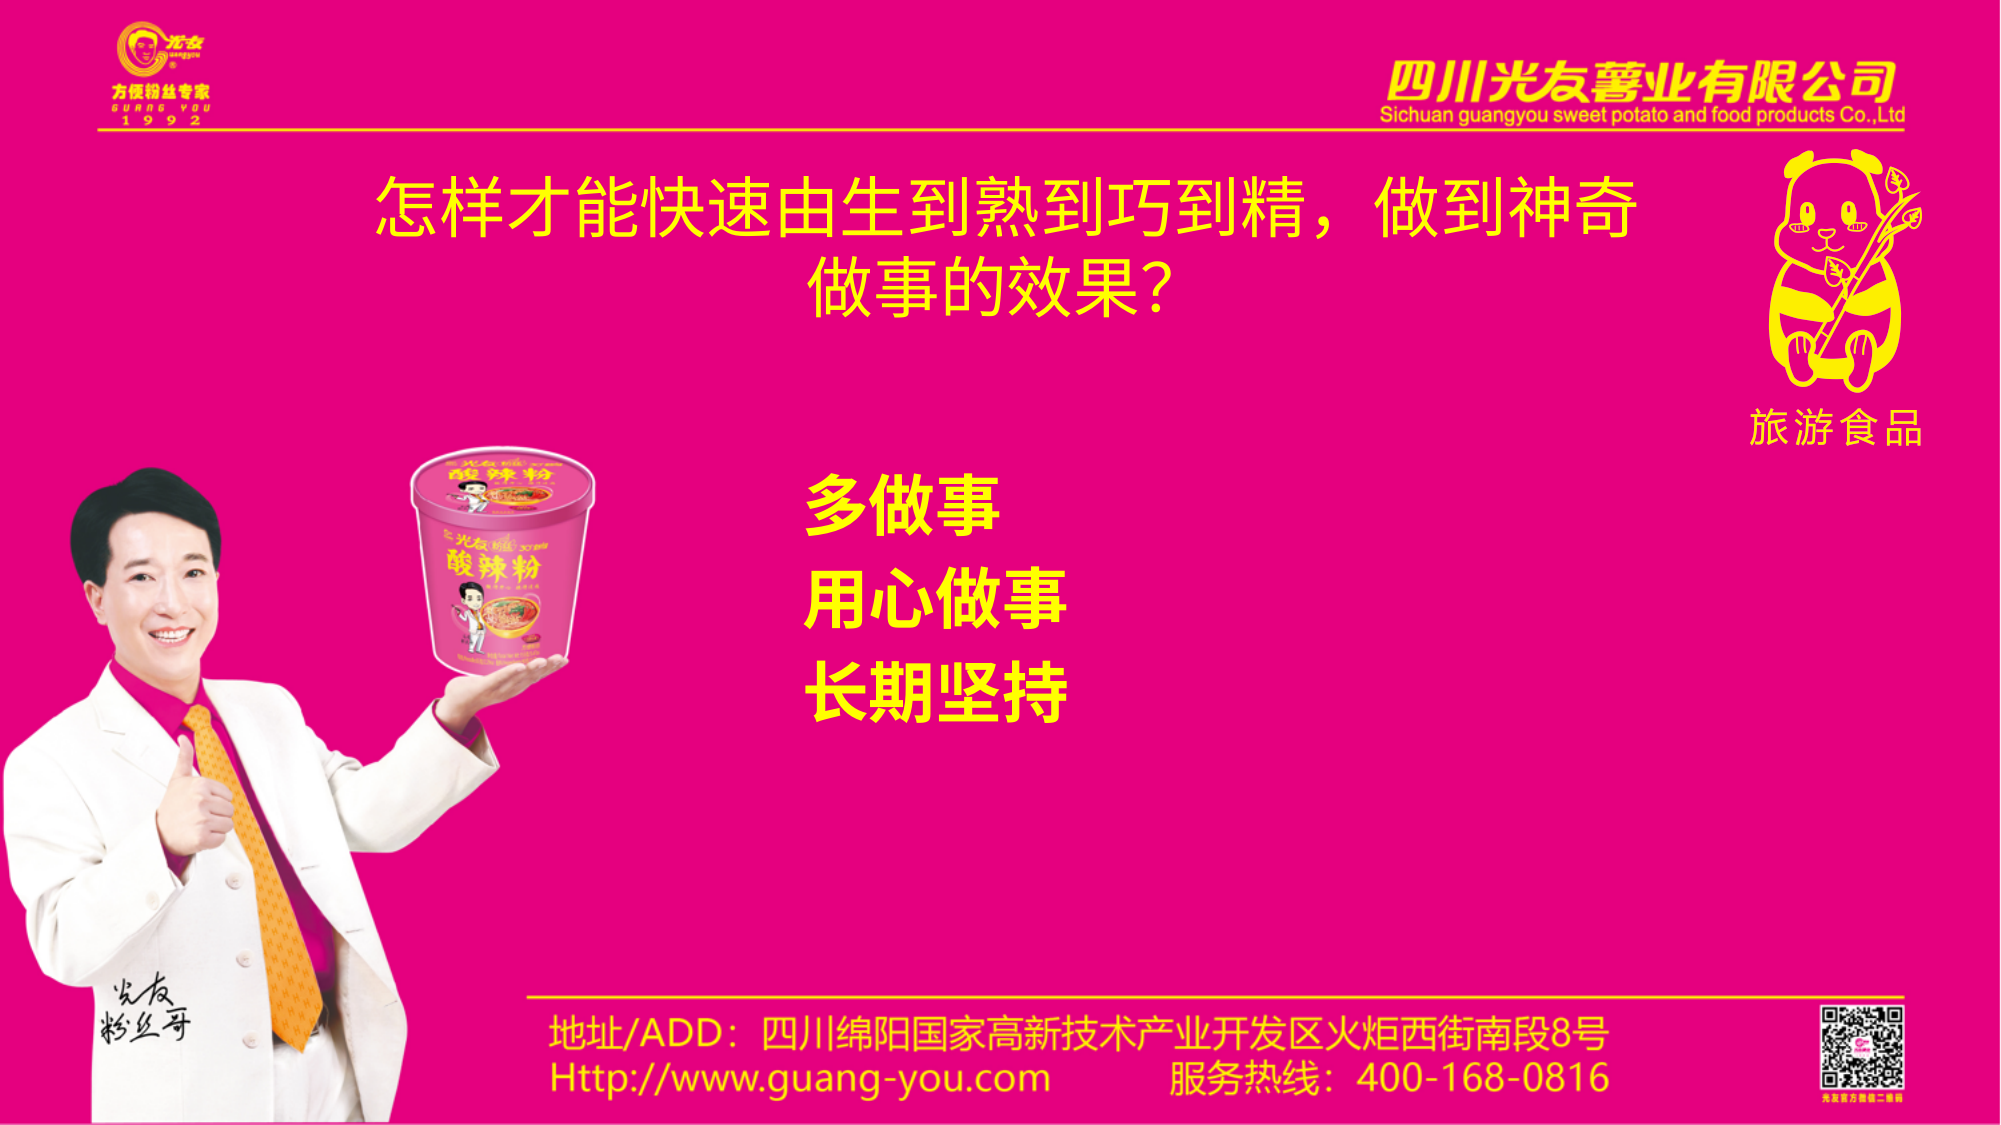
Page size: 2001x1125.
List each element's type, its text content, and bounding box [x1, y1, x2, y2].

picture [0, 0, 2001, 1125]
list 多做事 用心做事 长期坚持 [786, 455, 1604, 1125]
title 怎样才能快速由生到熟到巧到精，做到神奇做事的效果？ [331, 198, 1683, 403]
